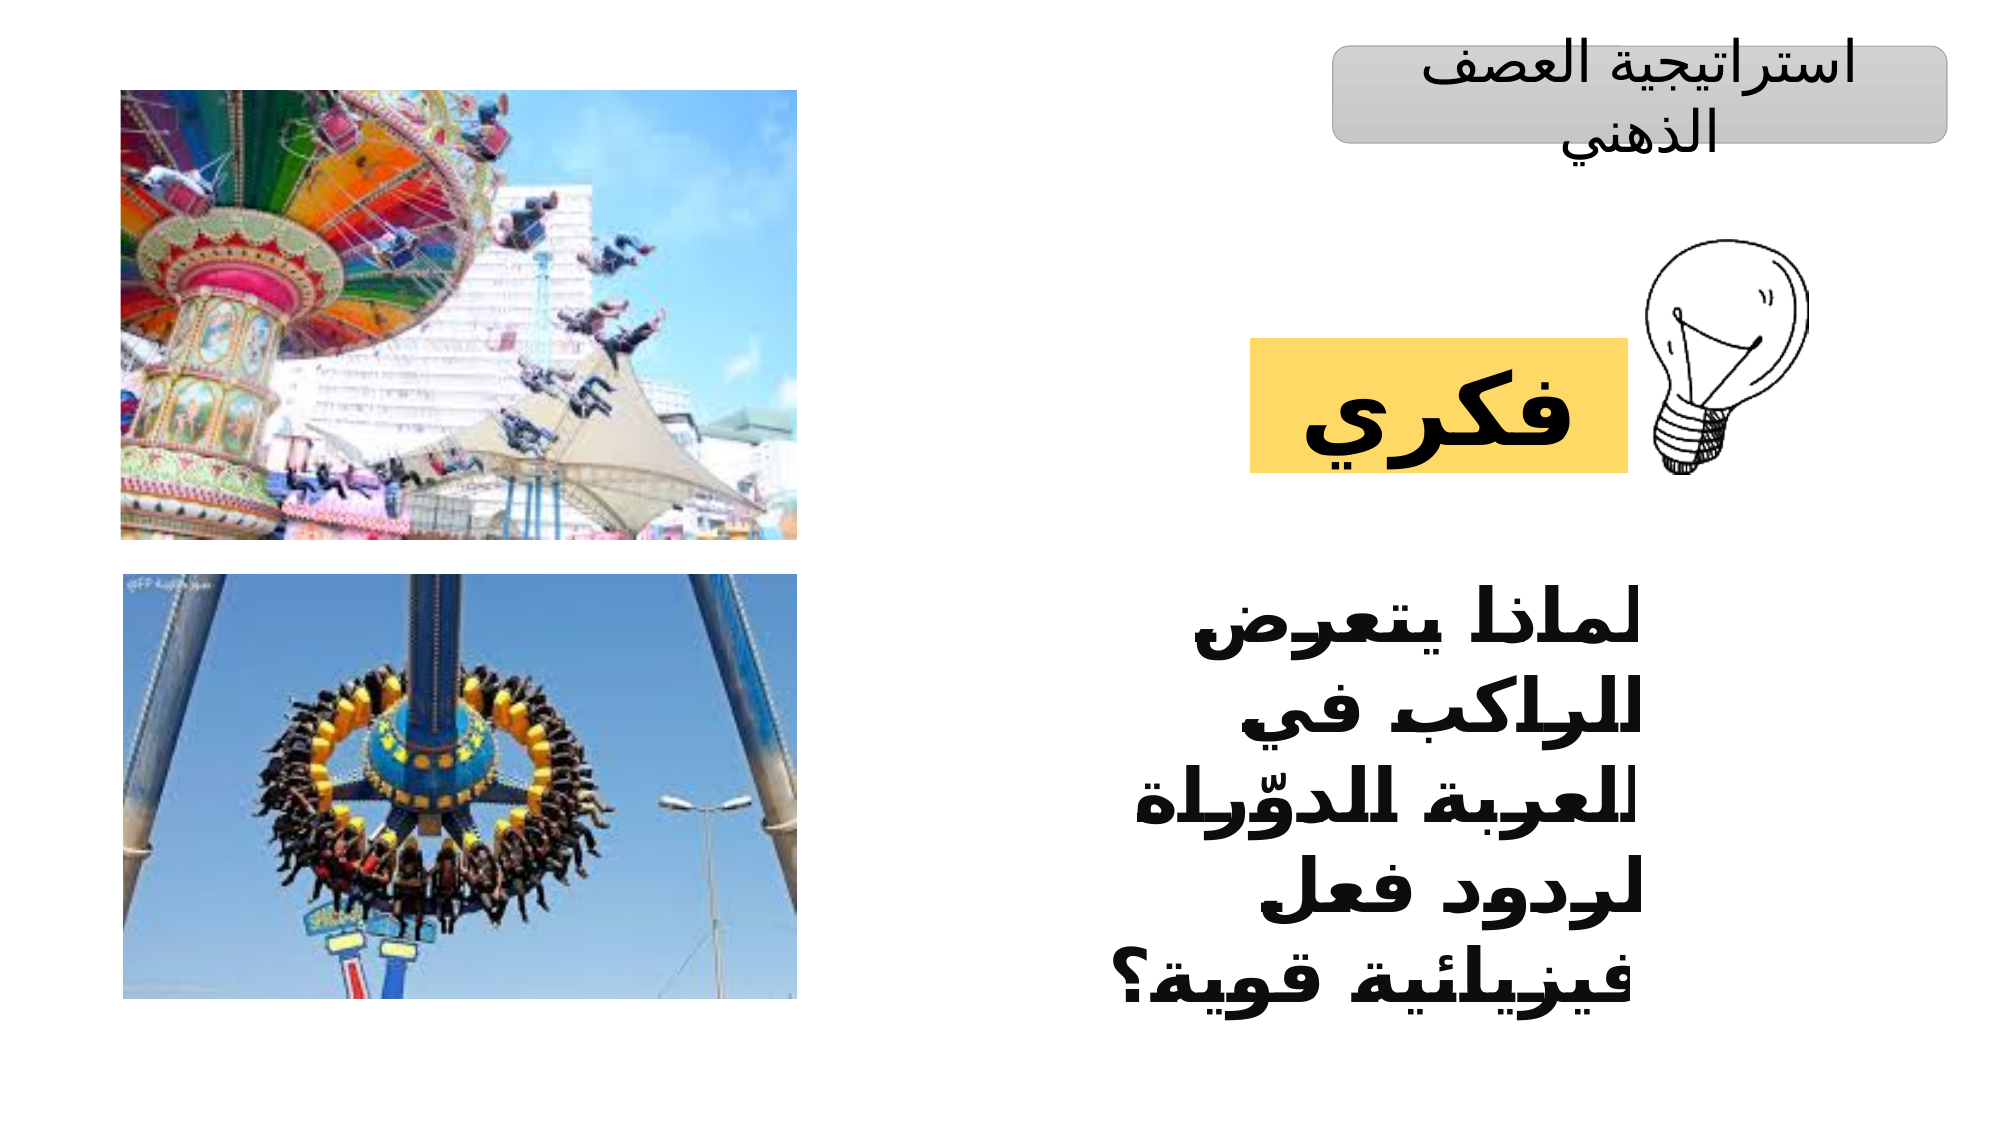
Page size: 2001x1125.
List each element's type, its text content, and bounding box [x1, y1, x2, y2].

picture [120, 89, 798, 999]
text_box فكري [1250, 338, 1629, 473]
picture [1645, 239, 1809, 475]
text_box استراتيجية العصف الذهني [1332, 45, 1948, 144]
text_box لماذا يتعرض الراكب في العربة الدوّراة لردود فعل فيزيائية قوية؟ [999, 559, 1663, 1025]
